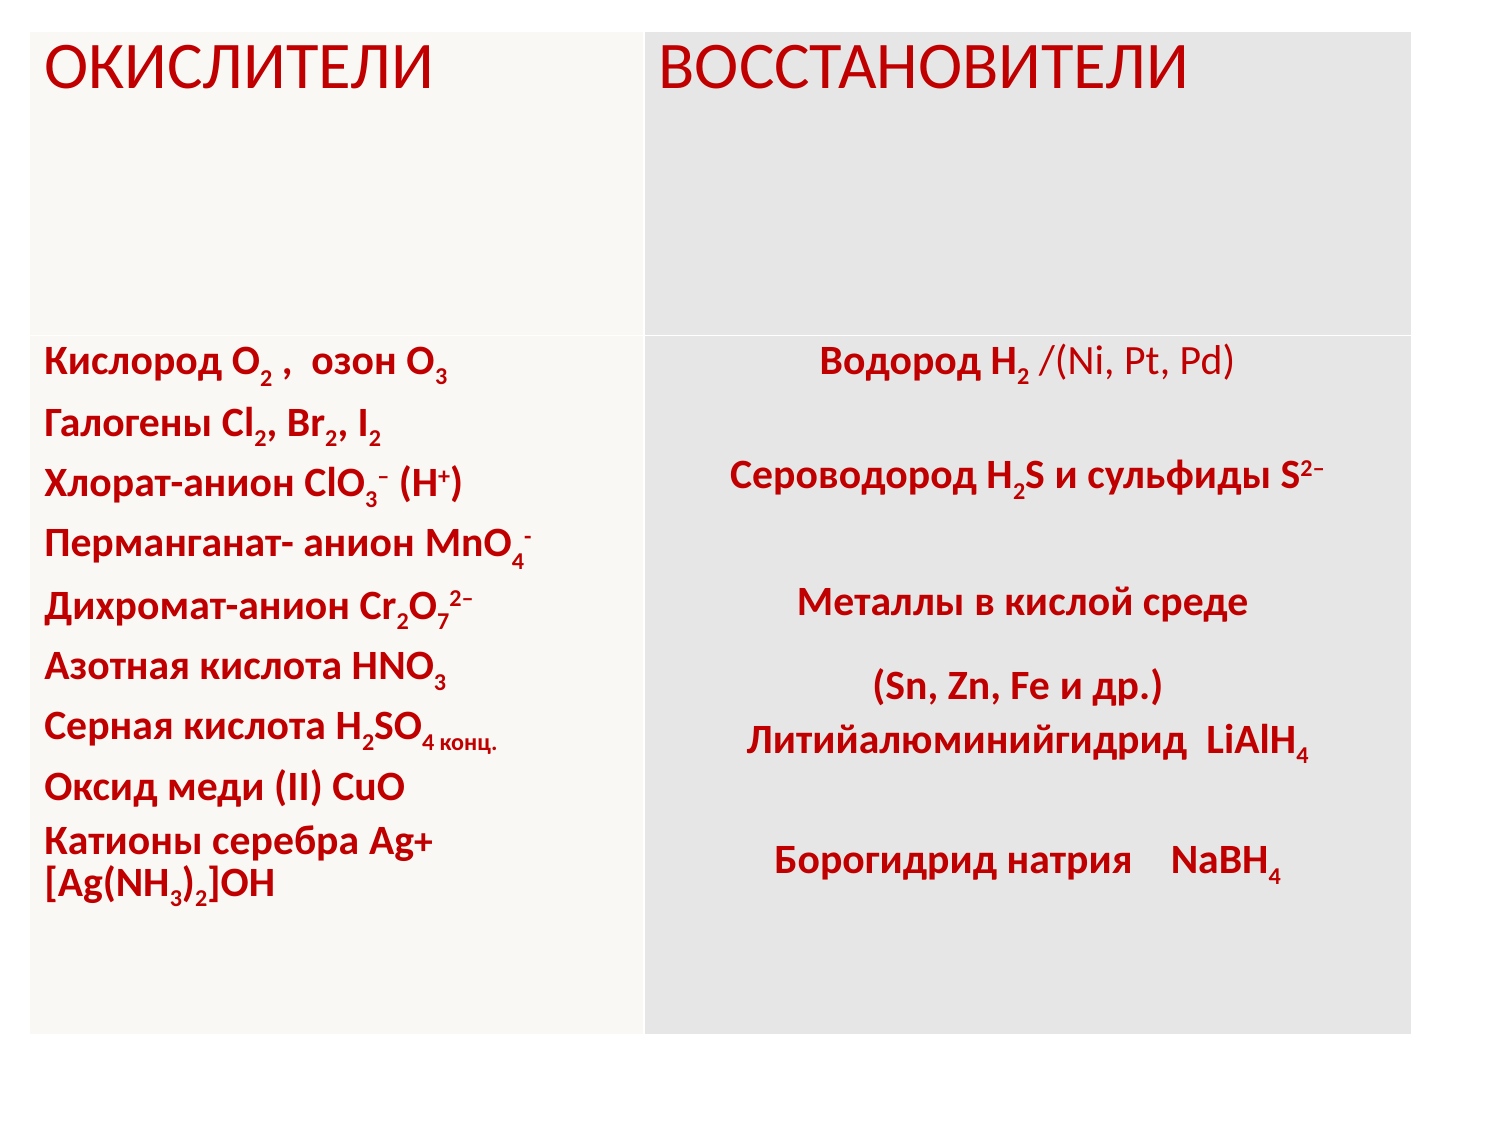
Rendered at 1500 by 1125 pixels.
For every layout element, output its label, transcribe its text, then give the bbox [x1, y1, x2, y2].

table_cell Водород Н2 /(Ni, Pt, Pd) Сероводород Н2S и сульфиды S2‒ Металлы в кислой среде (Sn, Zn, Fe и др.) Литийалюминийгидрид LiAlH4 Борогидрид натрия NaBH4 [645, 336, 1411, 1034]
table_header ОКИСЛИТЕЛИ [30, 32, 643, 335]
table_header ВОССТАНОВИТЕЛИ [645, 32, 1411, 335]
table_cell Кислород O2 , озон О3 Галогены Cl2, Br2, I2 Хлорат-анион ClО3– (H+) Перманганат- анион MnO4- Дихромат-анион Cr2О72– Азотная кислота НNО3 Серная кислота H2SО4 конц. Оксид меди (II) CuO Катионы серебра Ag+ [Ag(NH3)2]OH [30, 336, 643, 1034]
